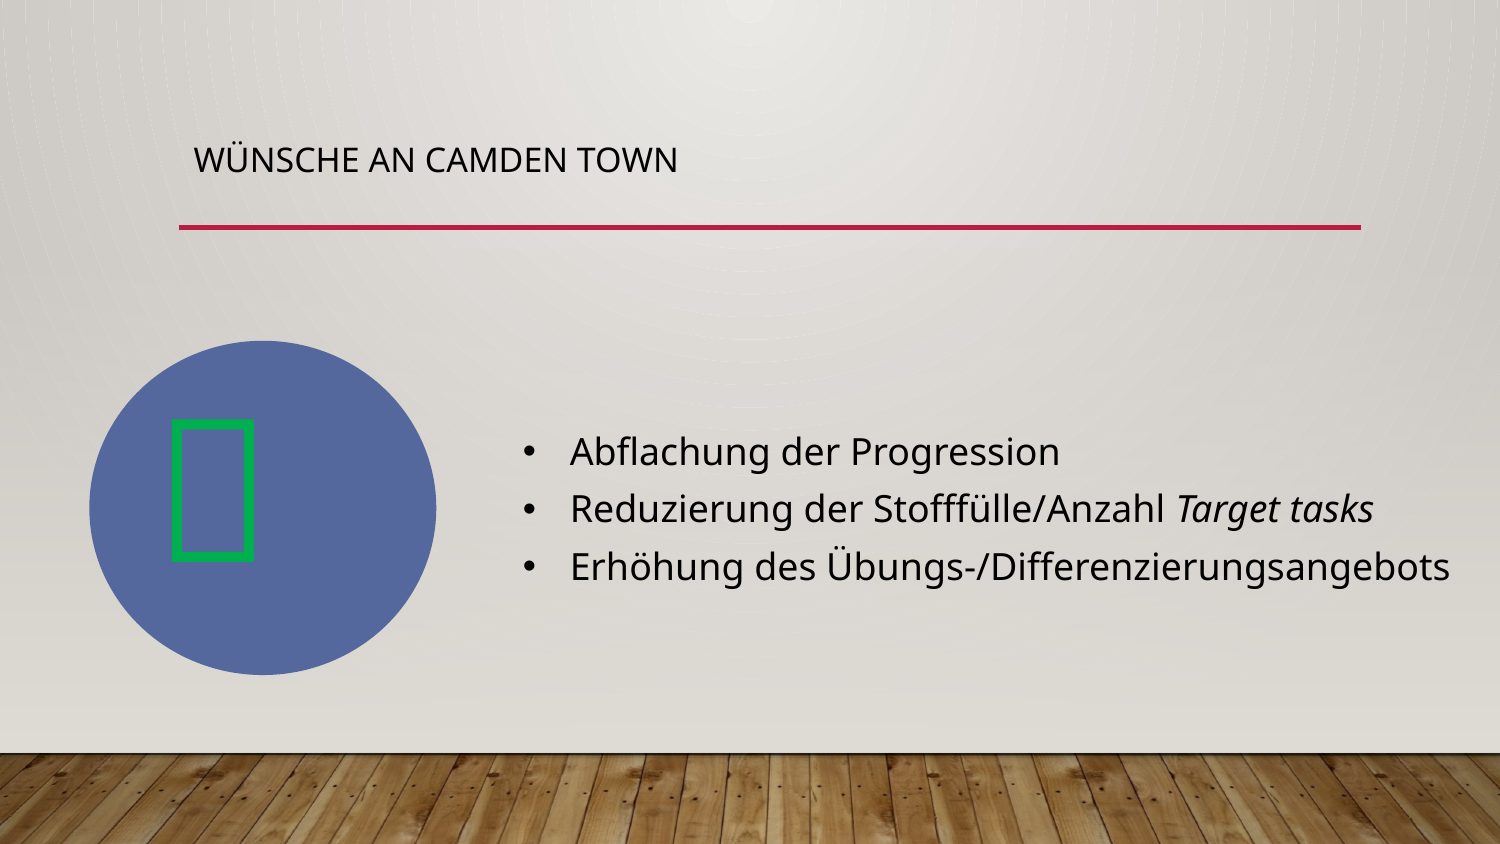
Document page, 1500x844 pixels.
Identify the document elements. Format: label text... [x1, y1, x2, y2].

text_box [89, 340, 437, 676]
text_box [72, 81, 1438, 157]
title Wünsche an Camden Town [178, 157, 1361, 229]
picture [0, 753, 1500, 844]
text_box Abflachung der Progression Reduzierung der Stofffülle/Anzahl Target tasks Erhöhung des Übungs-/Differenzierungsangebots [507, 223, 1482, 793]
